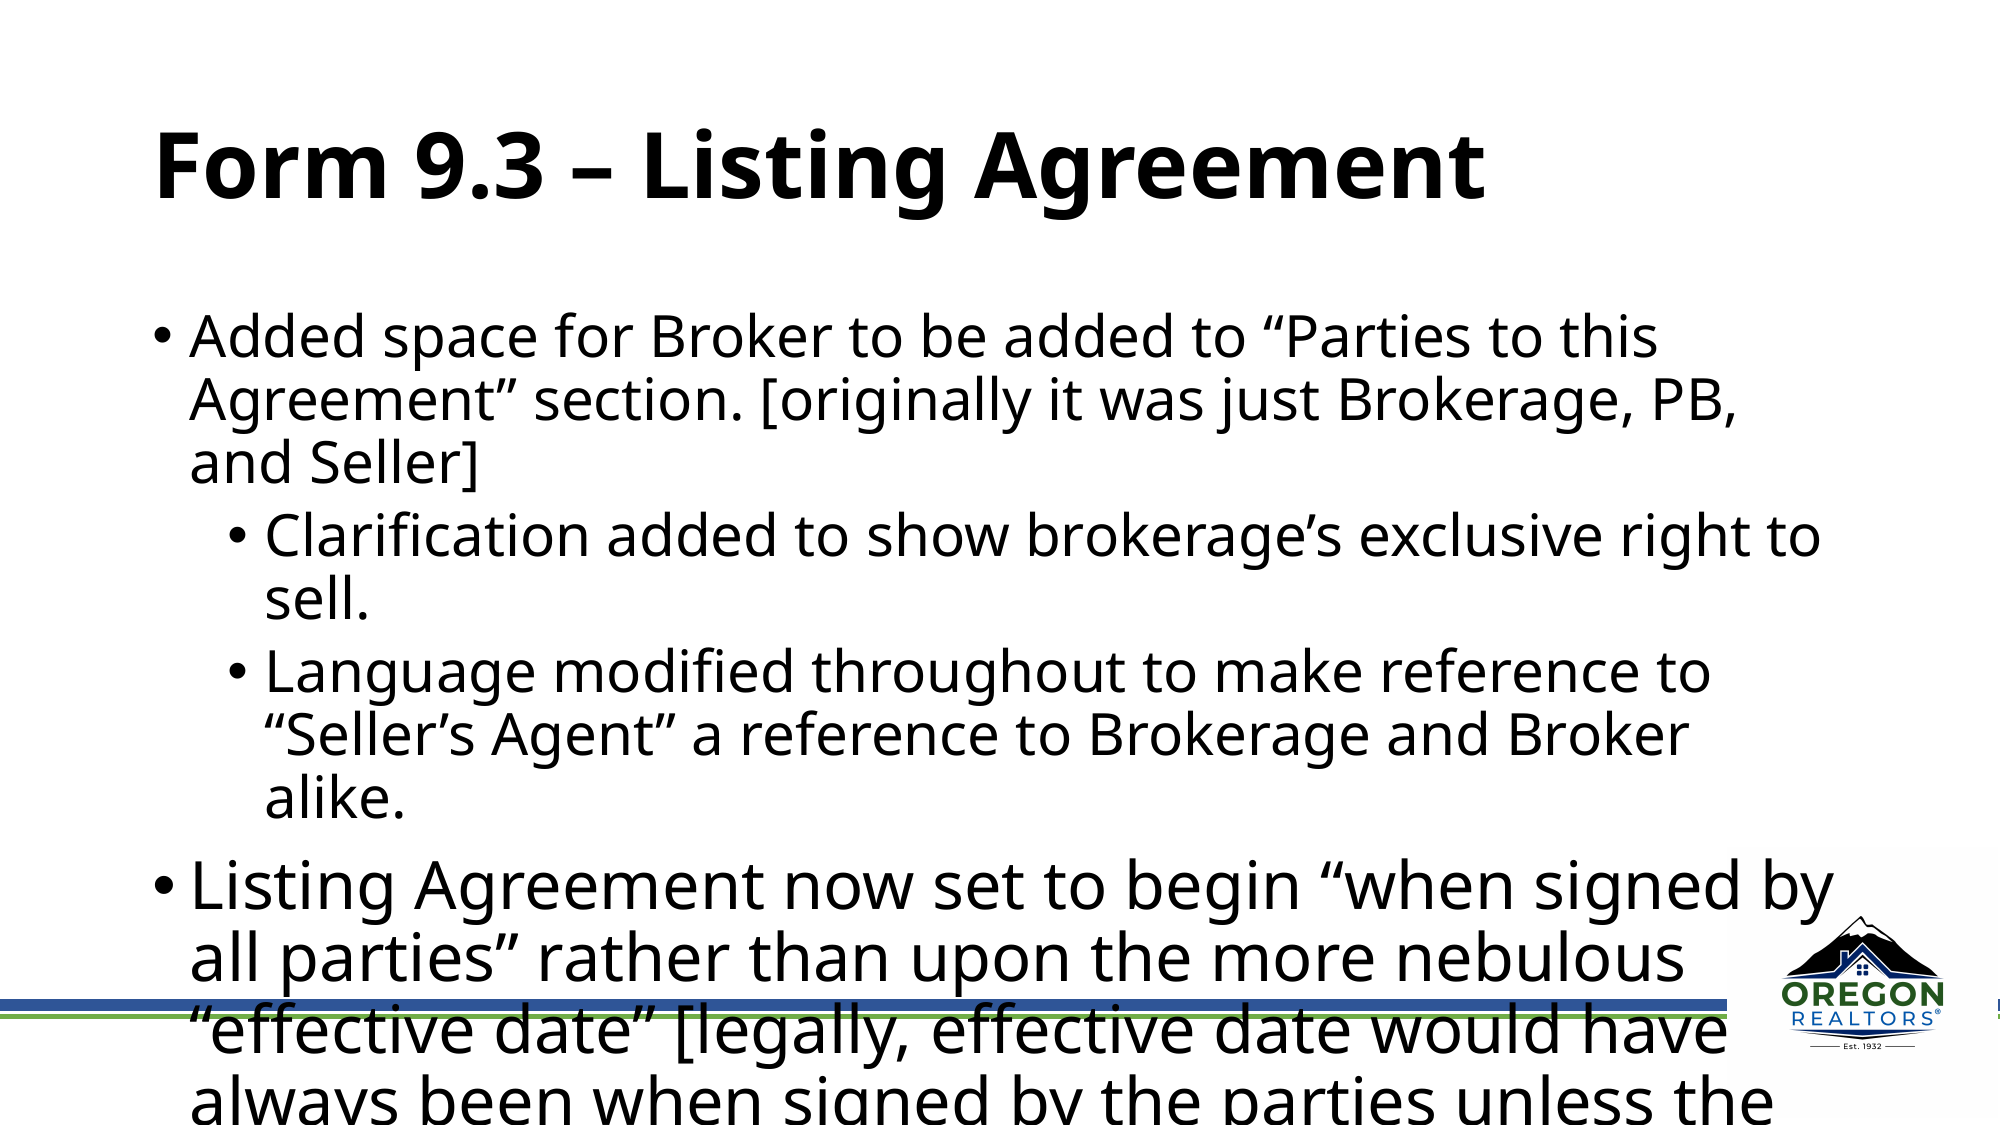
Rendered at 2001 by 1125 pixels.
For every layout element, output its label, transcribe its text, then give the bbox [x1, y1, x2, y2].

list Added space for Broker to be added to “Parties to this Agreement” section. [originally it was just Brokerage, PB, and Seller] Clarification added to show brokerage’s exclusive right to sell. Language modified throughout to make reference to “Seller’s Agent” a reference to Brokerage and Broker alike. Listing Agreement now set to begin “when signed by all parties” rather than upon the more nebulous “effective date” [legally, effective date would have always been when signed by the parties unless the parties specified otherwise] [137, 299, 1863, 960]
title Form 9.3 – Listing Agreement [137, 59, 1863, 278]
picture [1727, 847, 1998, 1118]
